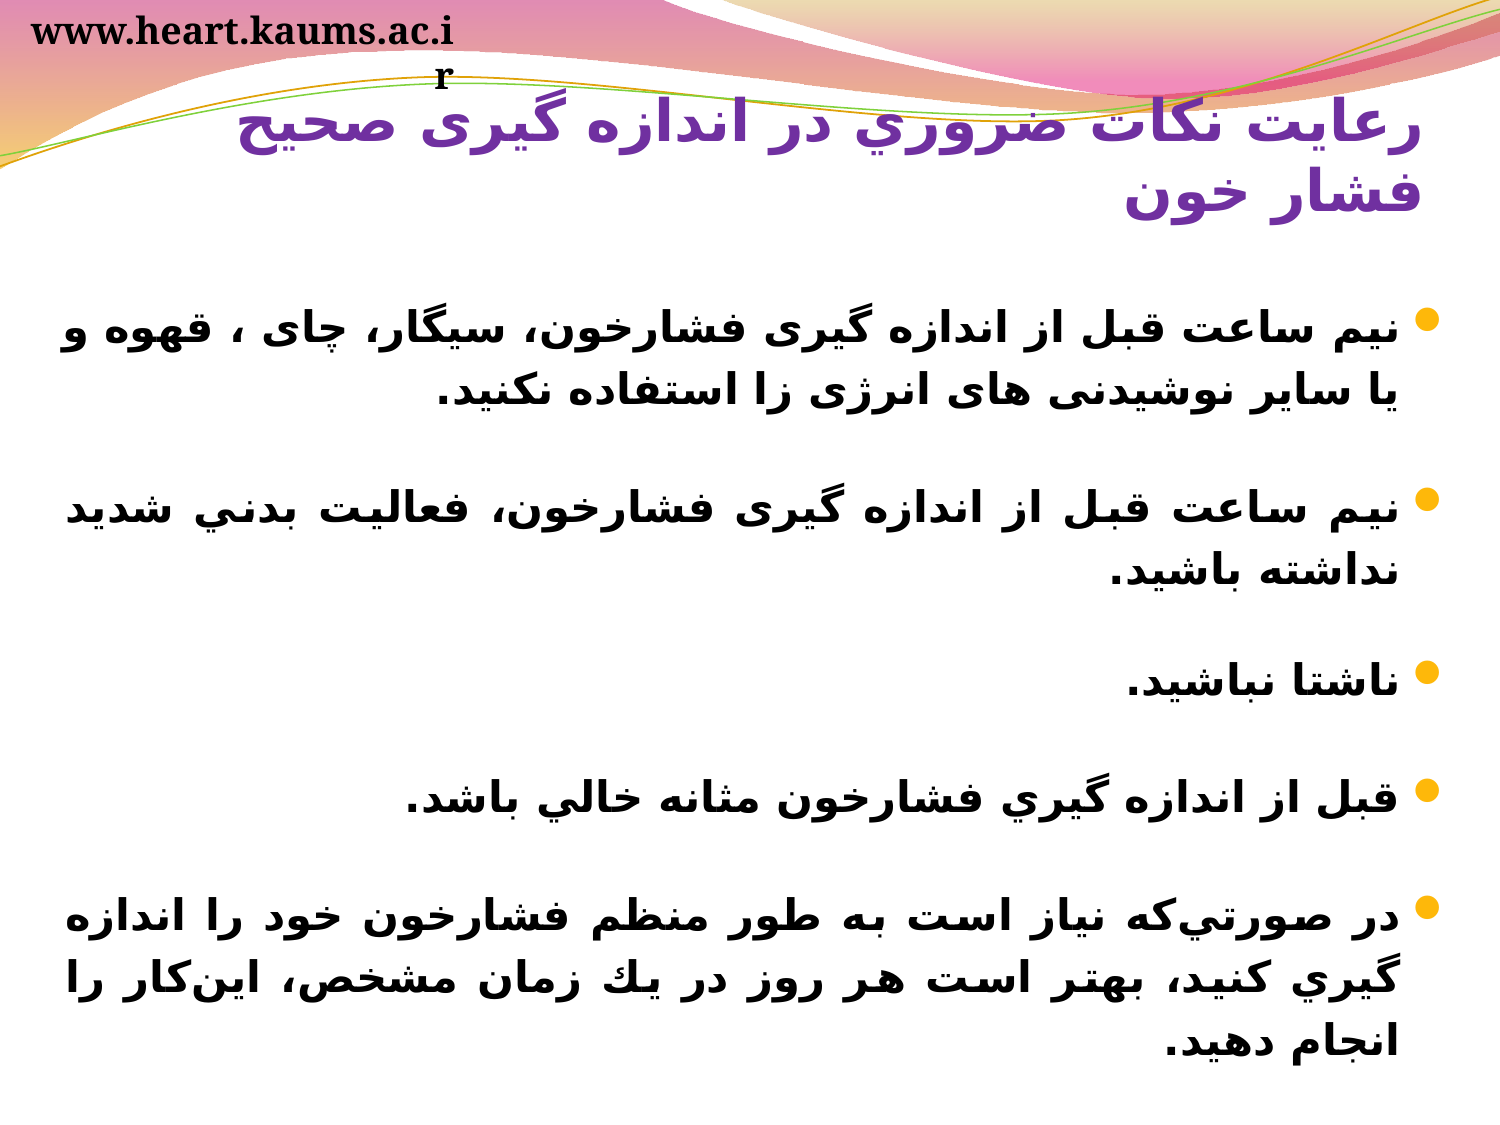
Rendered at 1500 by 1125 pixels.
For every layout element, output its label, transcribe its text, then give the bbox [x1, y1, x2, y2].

list نیم ساعت قبل از اندازه گیری فشارخون، سیگار، چای ، قهوه و یا سایر نوشیدنی های انرژی زا استفاده نكنيد. نیم ساعت قبل از اندازه گیری فشارخون، فعاليت بدني شديد نداشته باشيد. ناشتا نباشيد. قبل از اندازه گيري فشارخون مثانه خالي باشد. در صورتي‌كه نياز است به ‌طور منظم فشارخون خود را اندازه گيري كنيد، بهتر است هر روز در يك زمان مشخص، اين‌كار را انجام دهيد. [46, 281, 1454, 1079]
text_box www.heart.kaums.ac.ir [0, 0, 469, 105]
title رعايت نكات ضروري در اندازه گیری صحیح فشار خون [75, 117, 1425, 281]
